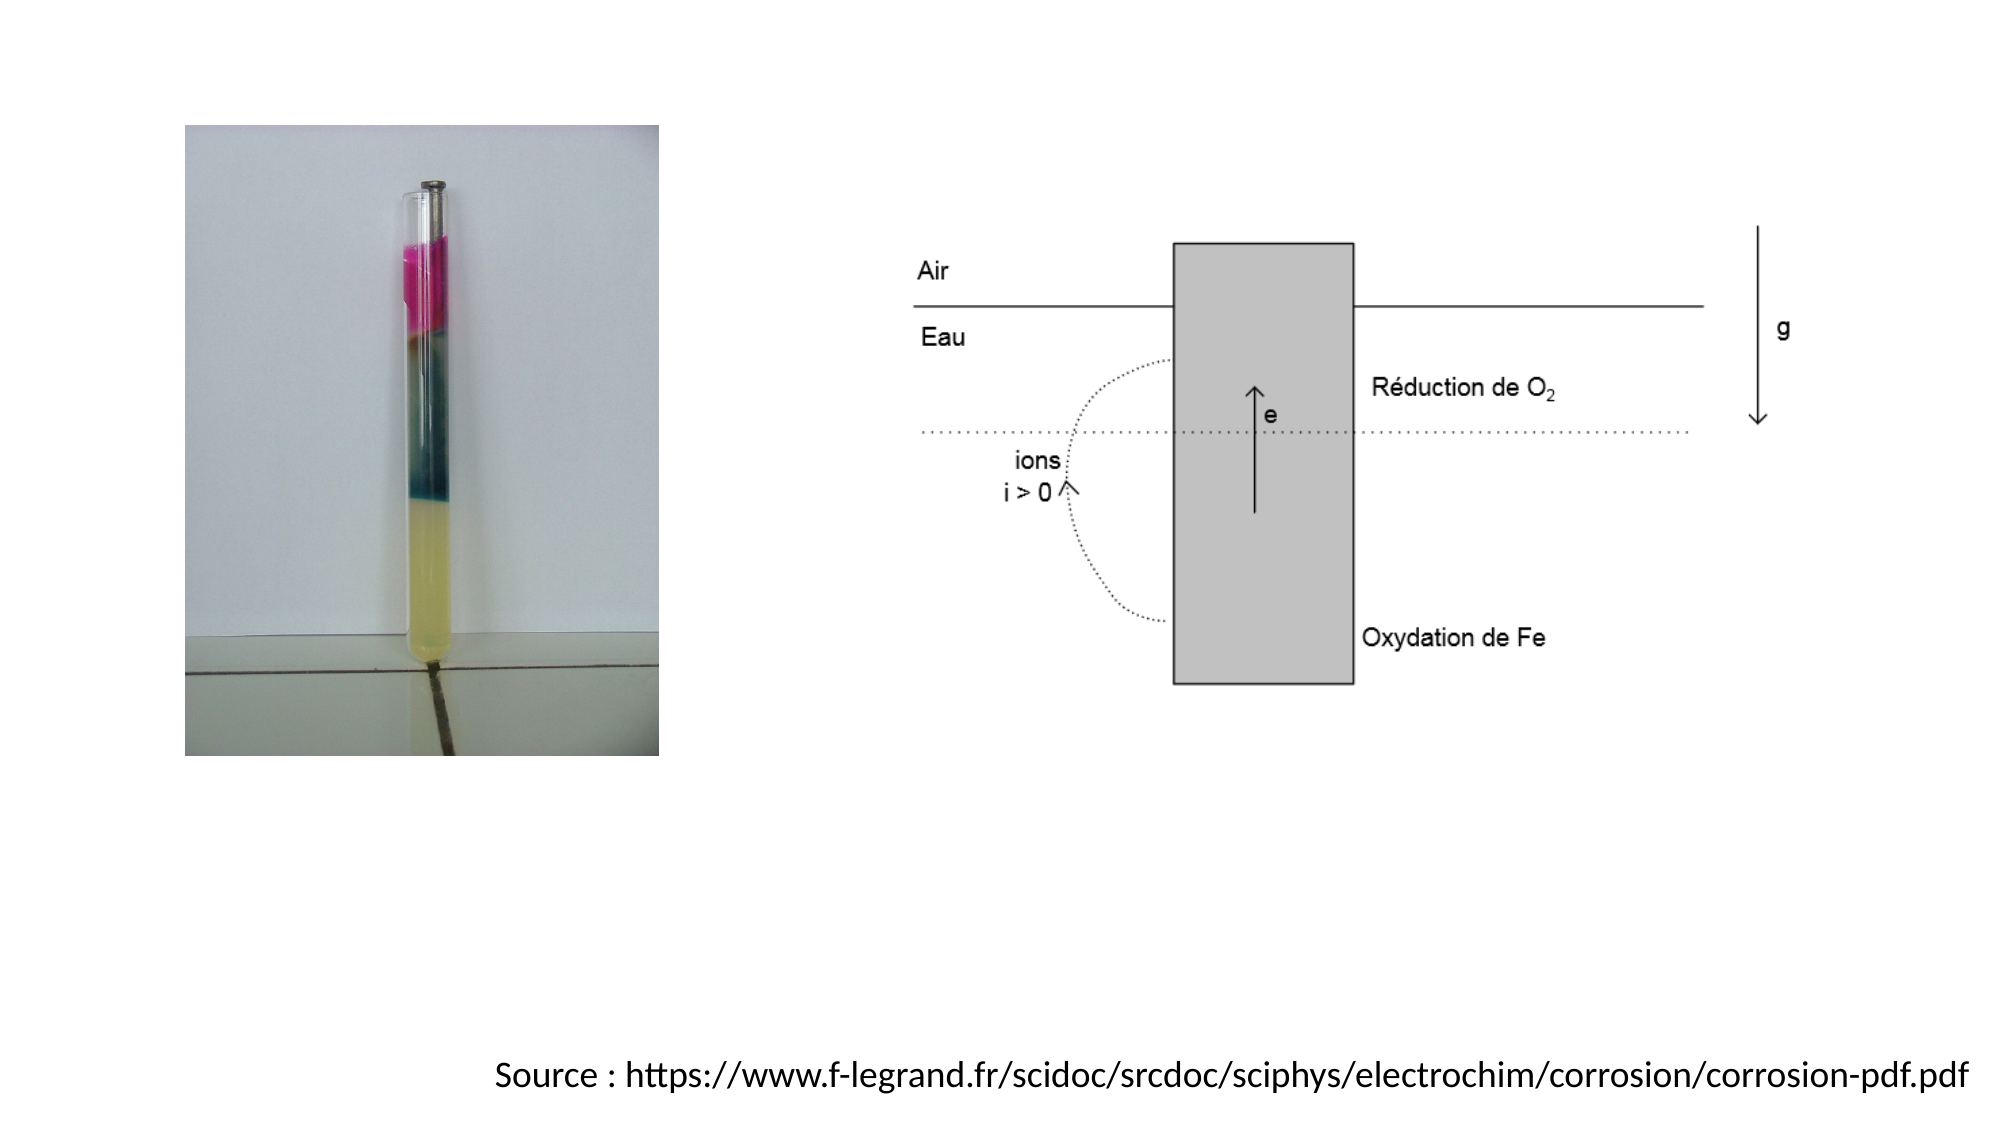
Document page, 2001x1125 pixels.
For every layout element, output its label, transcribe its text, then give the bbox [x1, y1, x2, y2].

picture [809, 166, 1841, 756]
text_box Source : https://www.f-legrand.fr/scidoc/srcdoc/sciphys/electrochim/corrosion/corrosion-pdf.pdf [479, 1042, 2000, 1102]
picture [185, 125, 659, 756]
